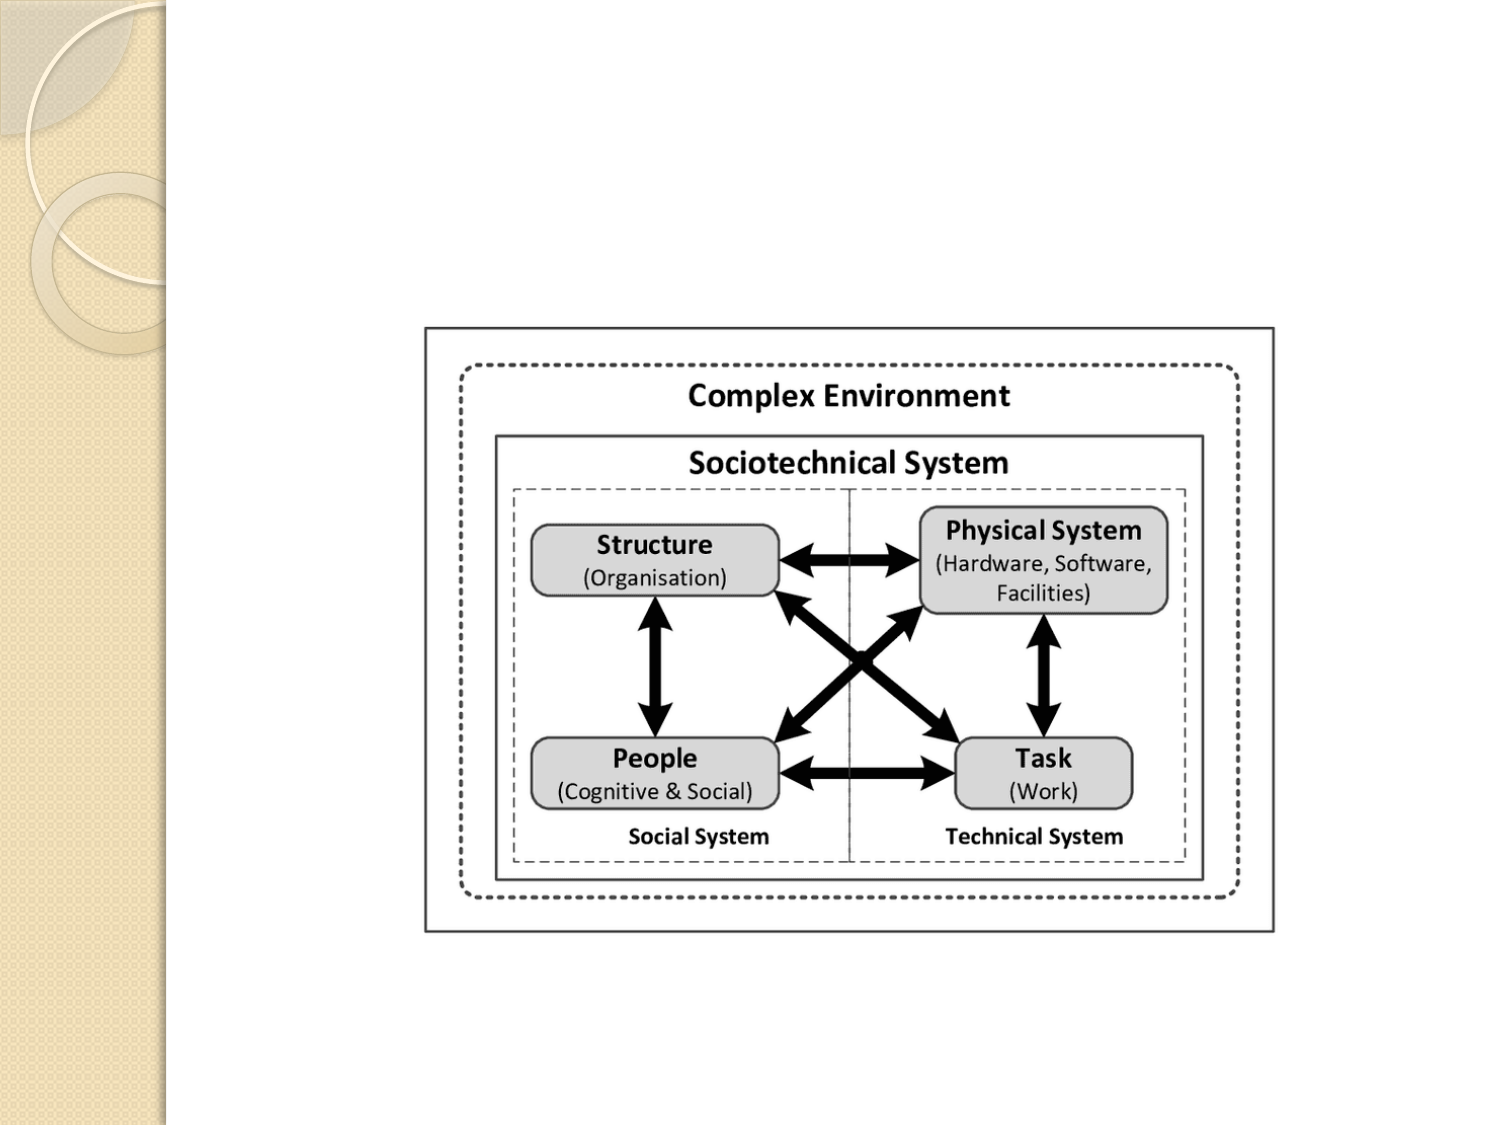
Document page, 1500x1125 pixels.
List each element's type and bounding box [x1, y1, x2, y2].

list [235, 323, 1466, 939]
